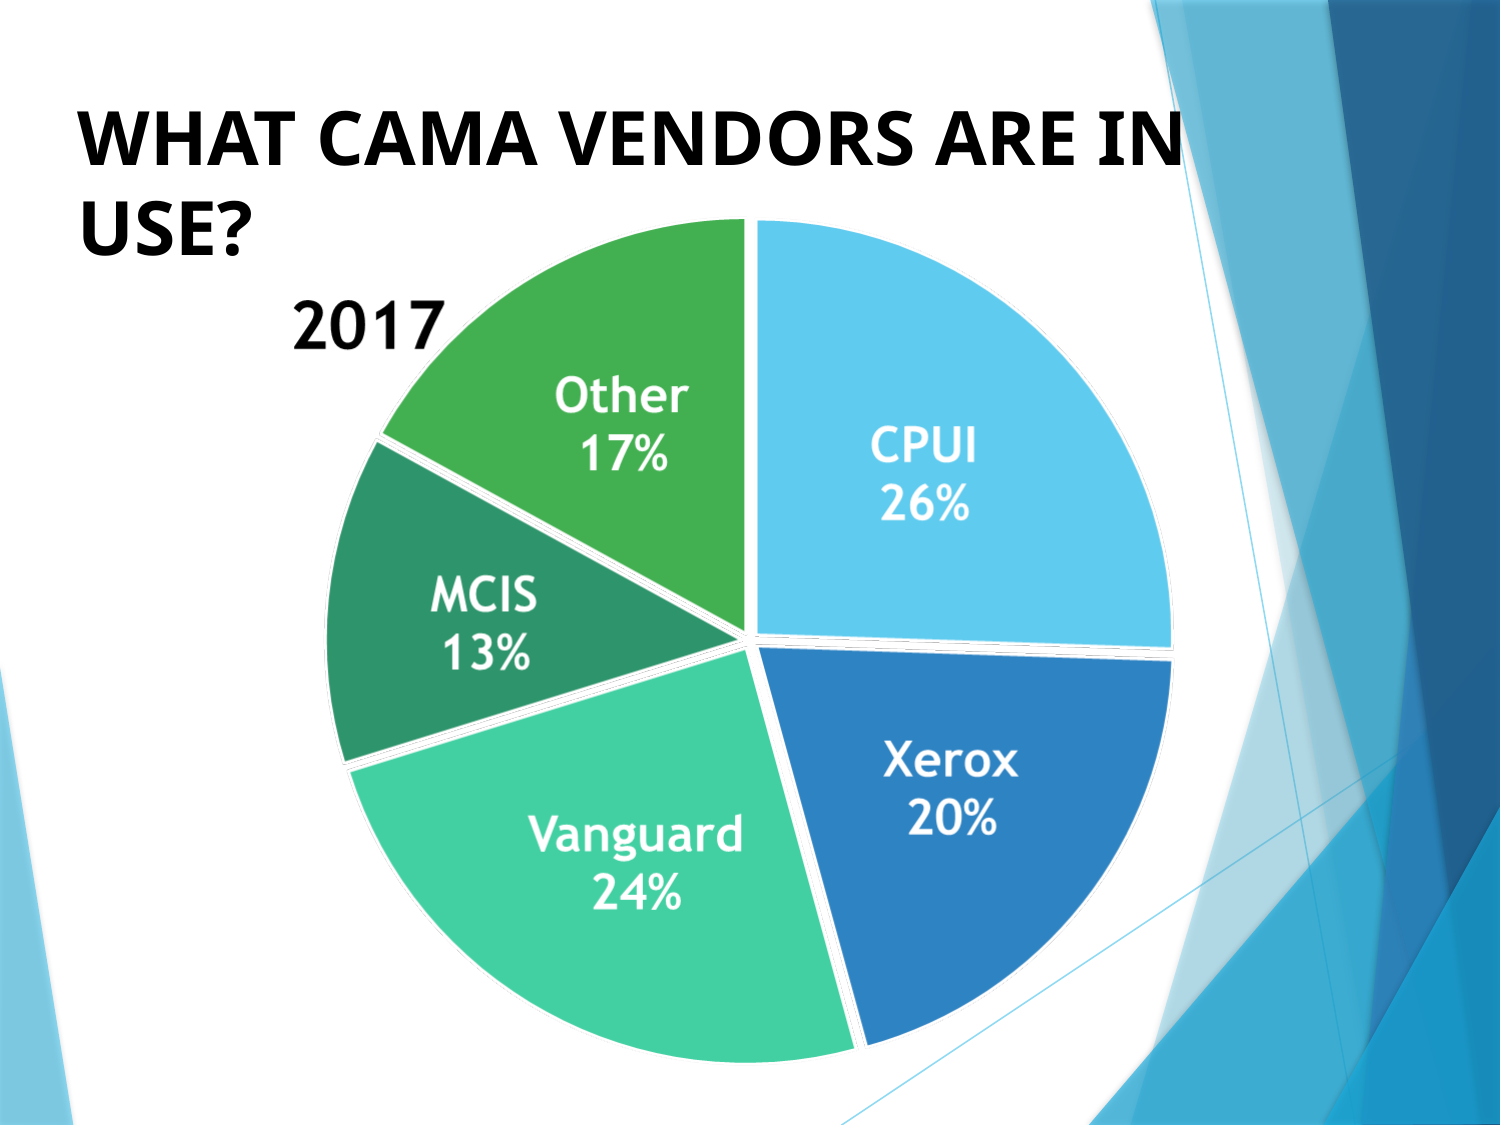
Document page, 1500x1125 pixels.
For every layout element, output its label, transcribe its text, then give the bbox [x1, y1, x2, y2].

title What CAMA Vendors Are in Use? [62, 83, 1213, 300]
picture [249, 192, 1251, 1088]
